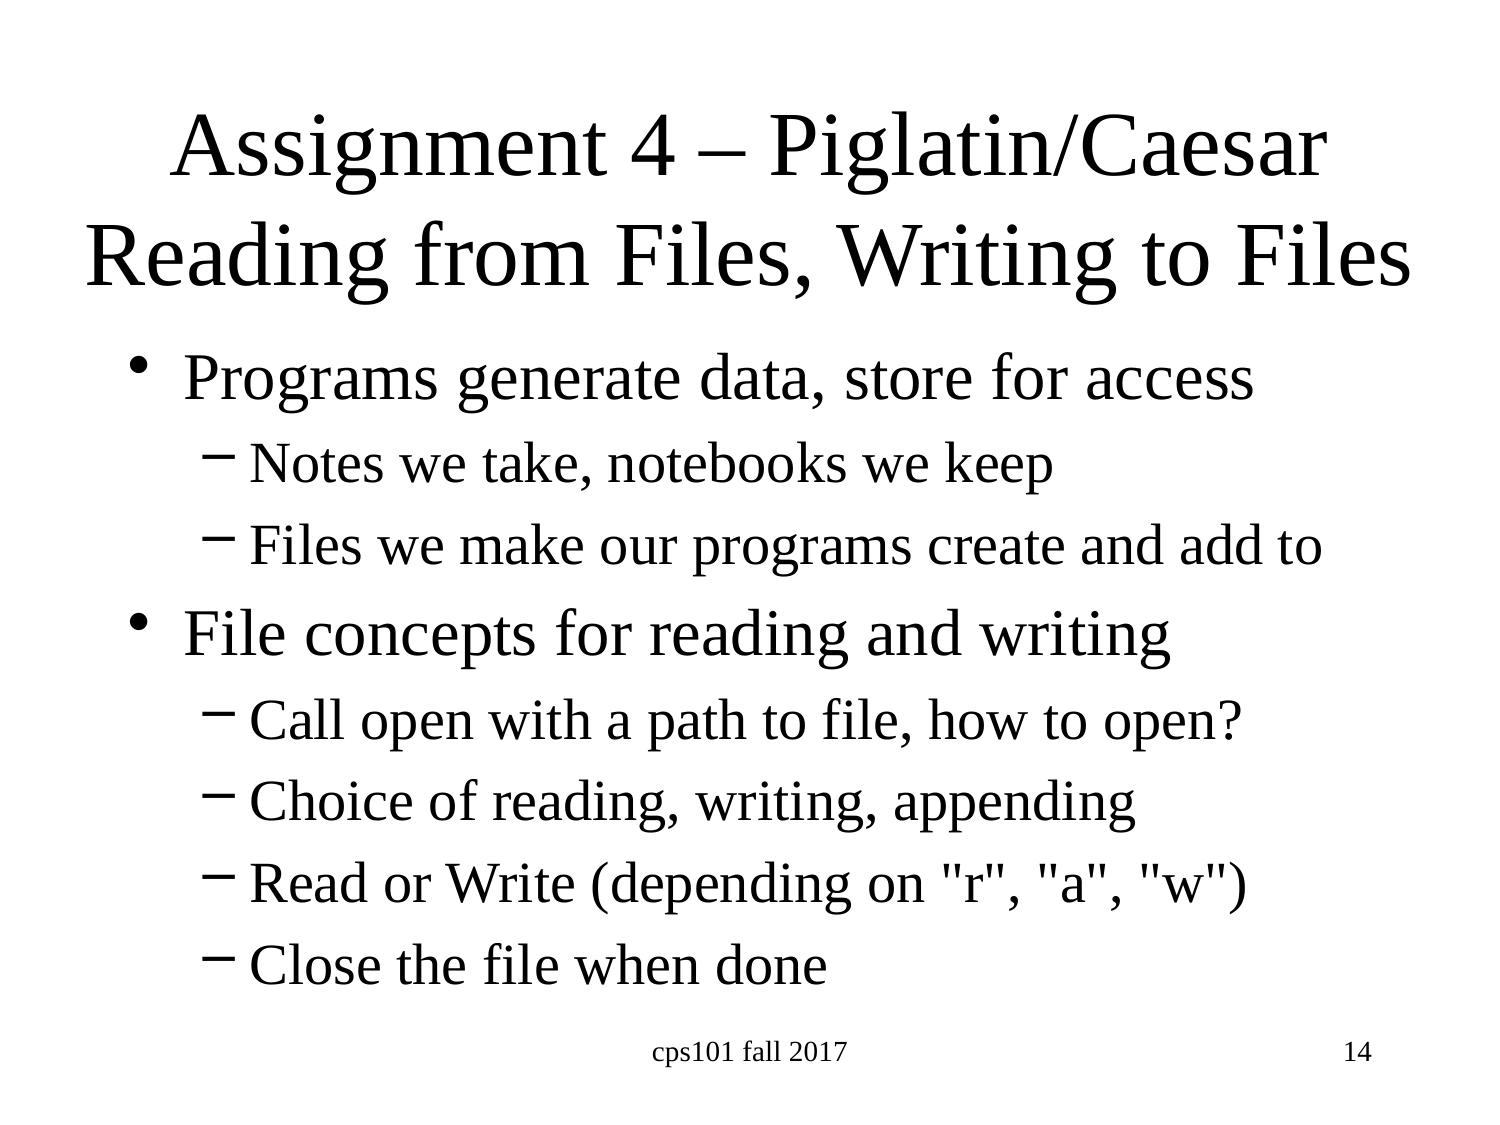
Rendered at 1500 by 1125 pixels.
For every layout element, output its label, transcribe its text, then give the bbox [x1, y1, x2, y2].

list Programs generate data, store for access Notes we take, notebooks we keep Files we make our programs create and add to File concepts for reading and writing Call open with a path to file, how to open? Choice of reading, writing, appending Read or Write (depending on "r", "a", "w") Close the file when done [112, 324, 1388, 1000]
title Assignment 4 – Piglatin/Caesar Reading from Files, Writing to Files [24, 99, 1475, 288]
slide_number 14 [1074, 1024, 1388, 1101]
footer cps101 fall 2017 [512, 1024, 988, 1101]
